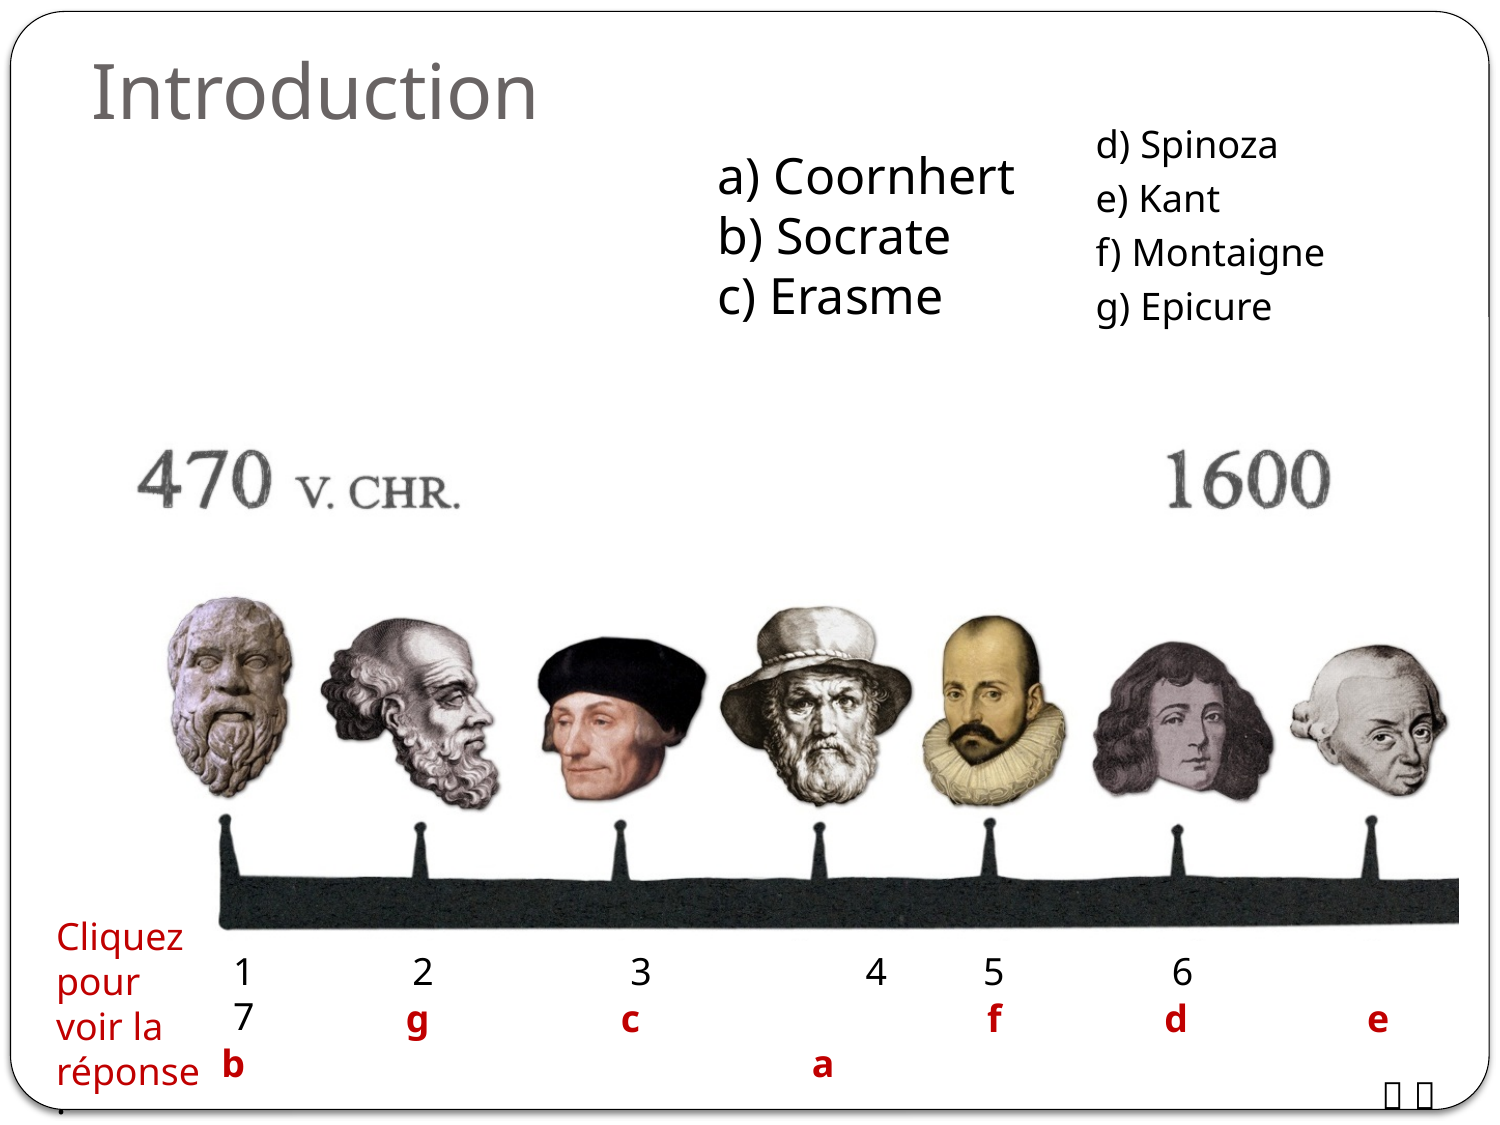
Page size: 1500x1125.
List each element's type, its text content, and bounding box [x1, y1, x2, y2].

text_box a) Coornhert b) Socrate c) Erasme [702, 137, 1046, 332]
text_box   [1366, 1064, 1452, 1125]
text_box c [596, 987, 668, 1048]
text_box d [1139, 987, 1216, 1048]
text_box e [1352, 987, 1412, 1048]
text_box 1 2 3 4 5 6 7 [225, 950, 1424, 1046]
text_box a [797, 987, 857, 1093]
text_box f [962, 987, 1022, 1048]
picture [123, 396, 1459, 941]
title Introduction [76, 30, 561, 150]
text_box Cliquez pour voir la réponse: [41, 905, 225, 1125]
list d) Spinoza e) Kant f) Montaigne g) Epicure [1080, 113, 1353, 395]
text_box b [206, 987, 278, 1093]
text_box g [381, 987, 445, 1048]
